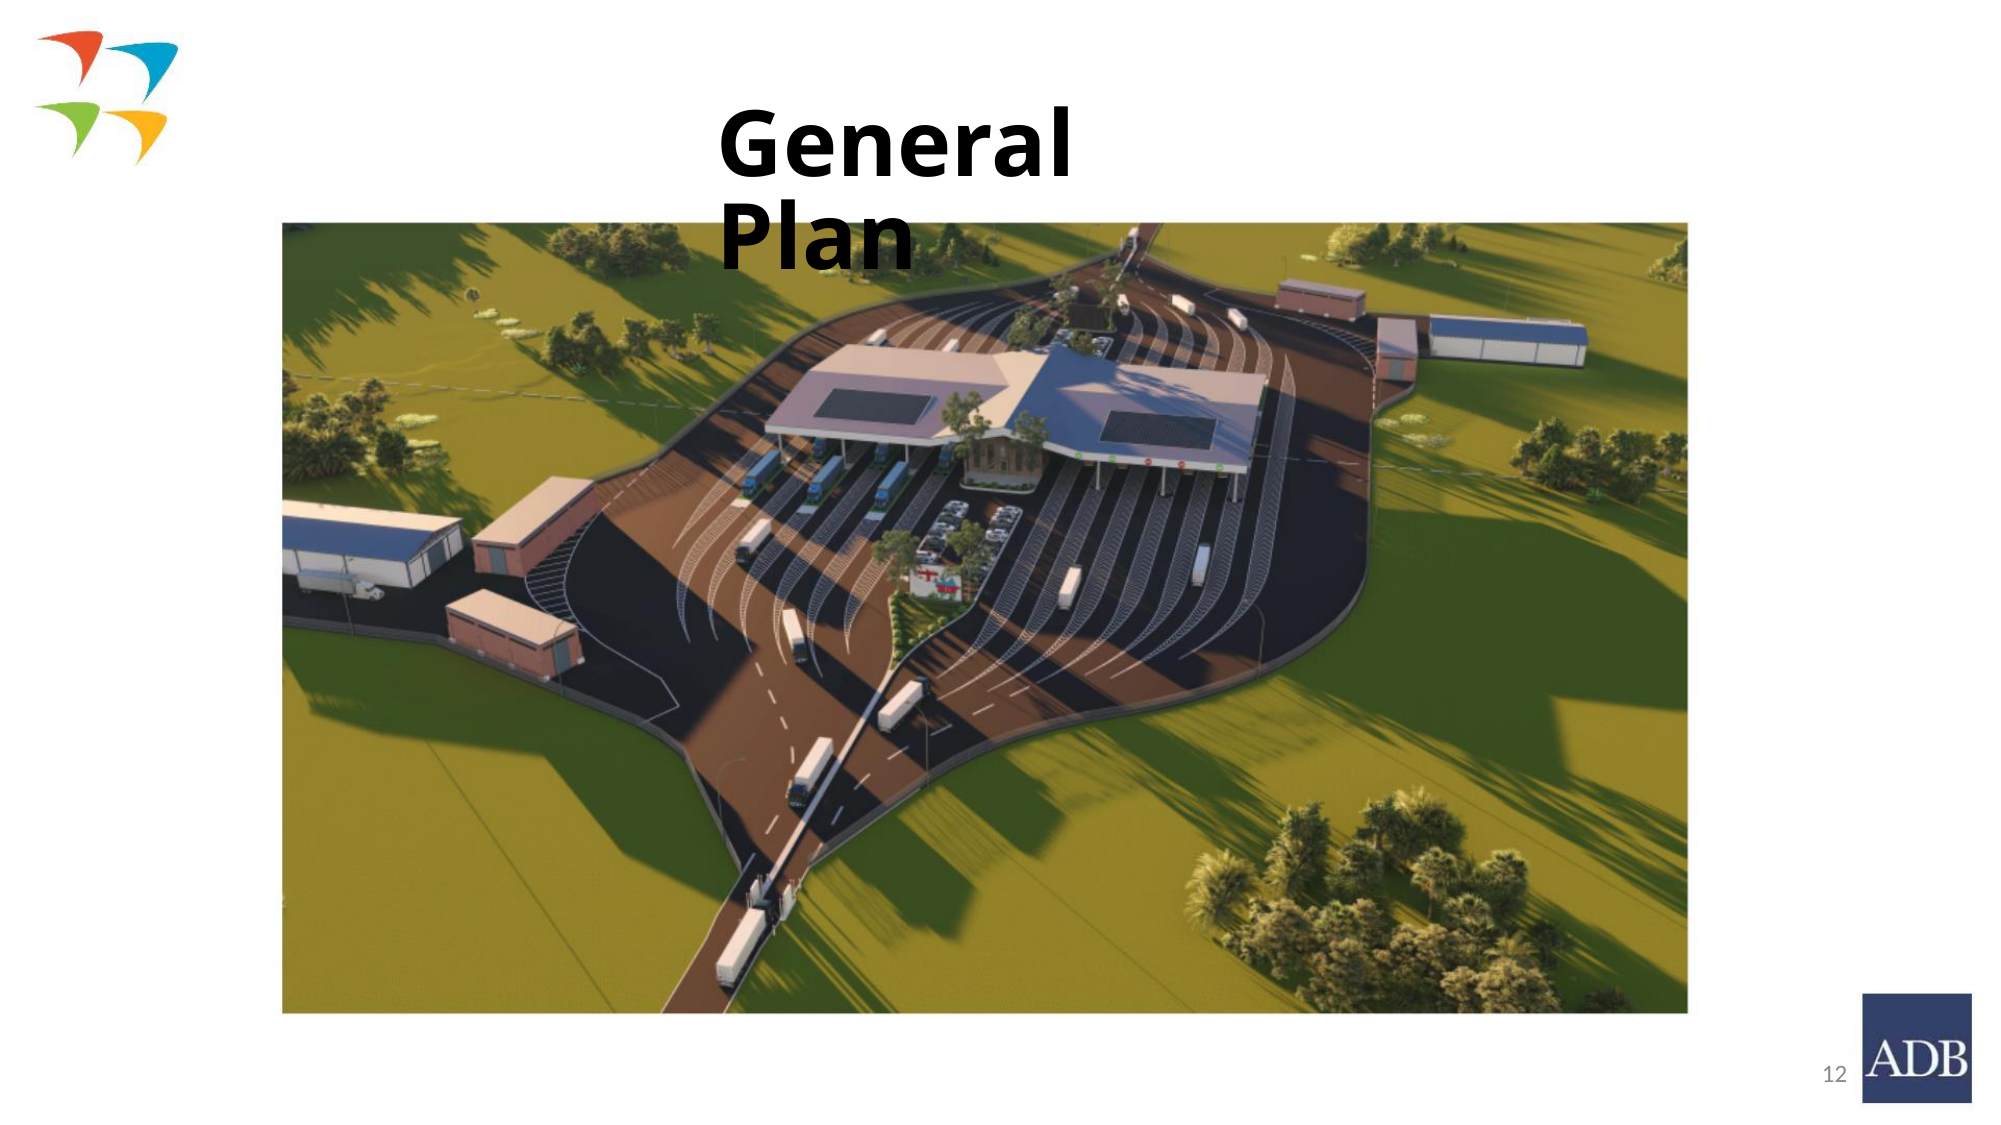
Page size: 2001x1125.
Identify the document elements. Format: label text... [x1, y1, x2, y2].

text_box 12 [1821, 1062, 1873, 1088]
text_box [0, 0, 2000, 1125]
text_box General Plan [716, 101, 1289, 288]
